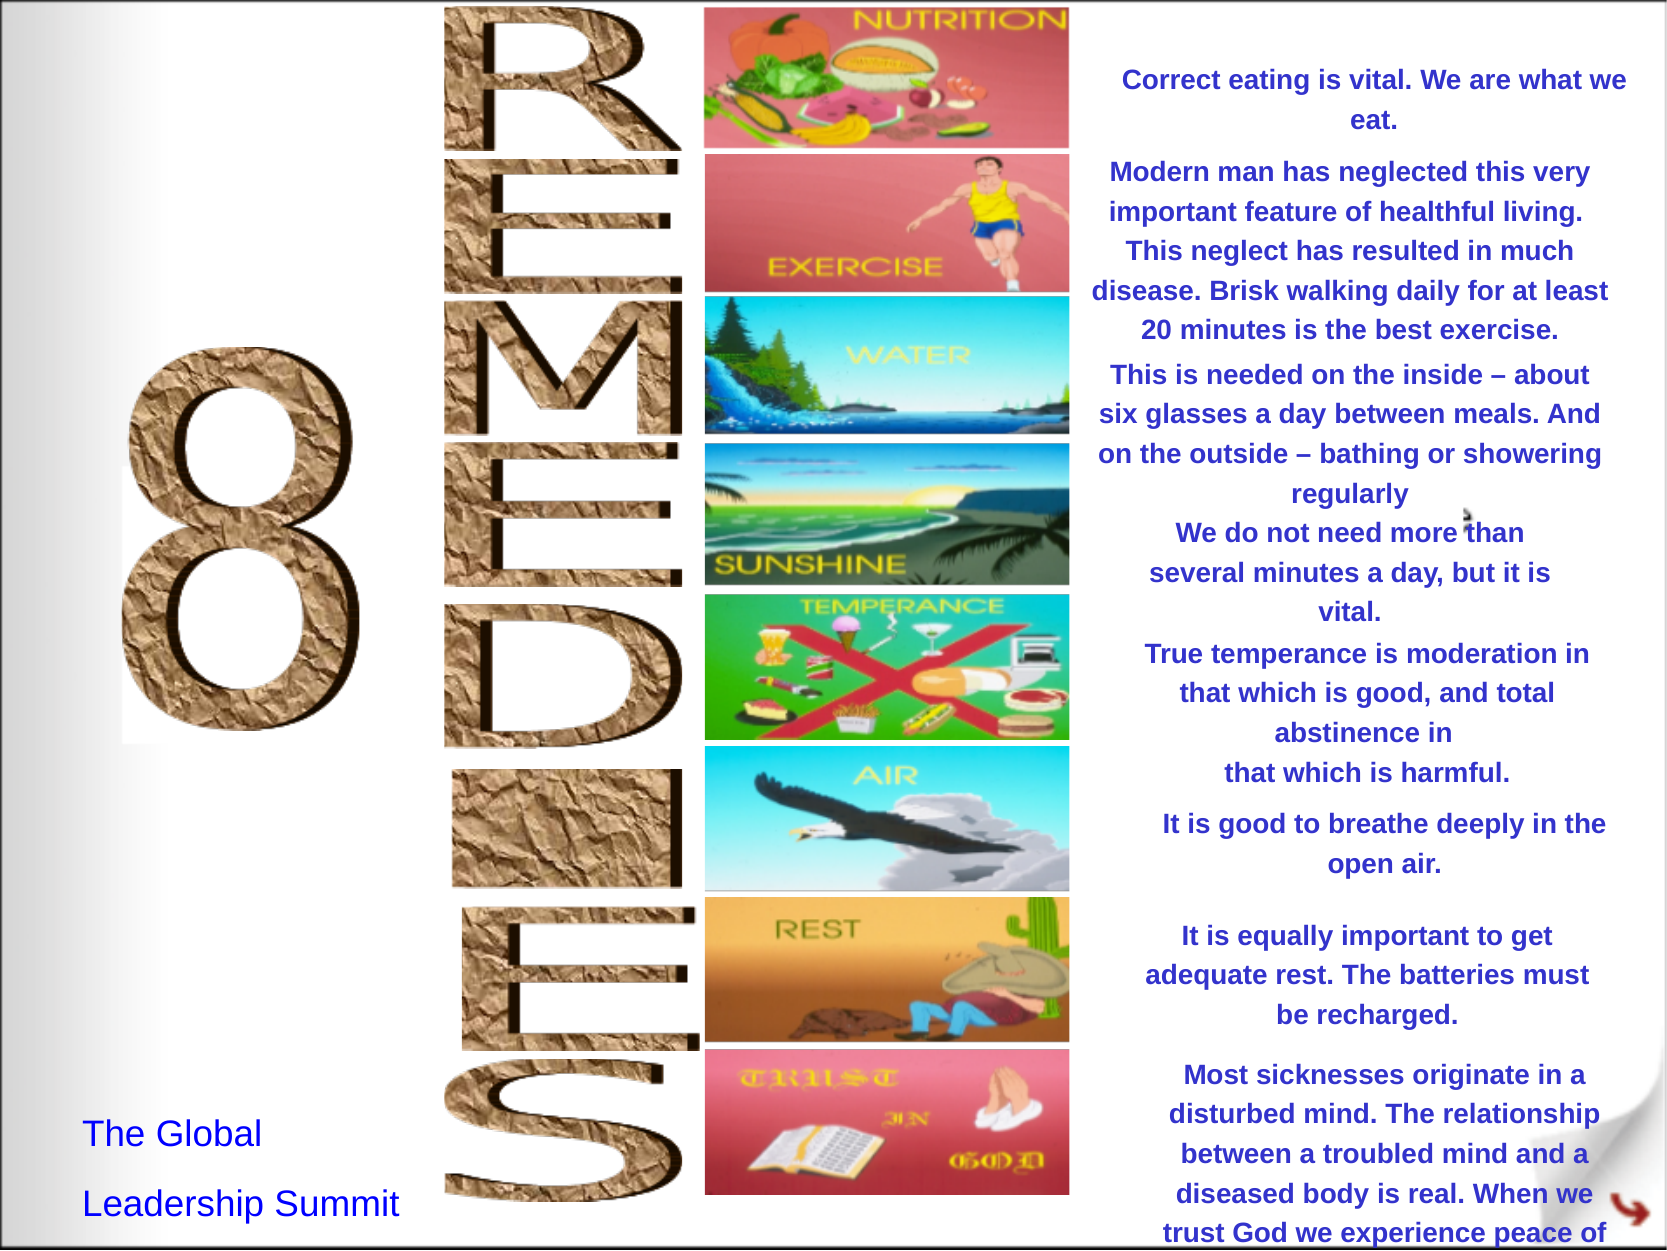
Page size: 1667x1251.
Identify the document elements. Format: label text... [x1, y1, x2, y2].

text_box The Global Leadership Summit [75, 1094, 764, 1220]
text_box [451, 769, 683, 889]
text_box [0, 0, 1667, 1250]
text_box [704, 154, 1070, 294]
text_box [704, 746, 1070, 893]
text_box [444, 300, 683, 436]
text_box Most sicknesses originate in a disturbed mind. The relationship between a troubled mind and a diseased body is real. When we trust God we experience peace of mind. [1152, 1043, 1618, 1223]
text_box [704, 593, 1070, 740]
text_box This is needed on the inside – about six glasses a day between meals. And on the outside – bathing or showering regularly [1082, 343, 1618, 456]
text_box Correct eating is vital. We are what we eat. [1100, 49, 1649, 95]
text_box [444, 604, 683, 749]
text_box [444, 1059, 683, 1202]
text_box It is equally important to get adequate rest. The batteries must be recharged. [1134, 904, 1600, 1017]
text_box [461, 906, 700, 1051]
text_box [704, 295, 1070, 436]
text_box It is good to breathe deeply in the open air. [1134, 793, 1635, 873]
text_box [444, 442, 683, 587]
text_box [704, 897, 1070, 1044]
text_box True temperance is moderation in that which is good, and total abstinence in that which is harmful. [1134, 622, 1600, 769]
text_box We do not need more than several minutes a day, but it is vital. [1117, 502, 1583, 582]
text_box [444, 6, 683, 151]
text_box Modern man has neglected this very important feature of healthful living. This neglect has resulted in much disease. Brisk walking daily for at least 20 minutes is the best exercise. [1082, 140, 1618, 320]
text_box [704, 1048, 1070, 1195]
text_box [444, 159, 683, 294]
text_box [121, 347, 360, 731]
text_box [704, 442, 1070, 587]
